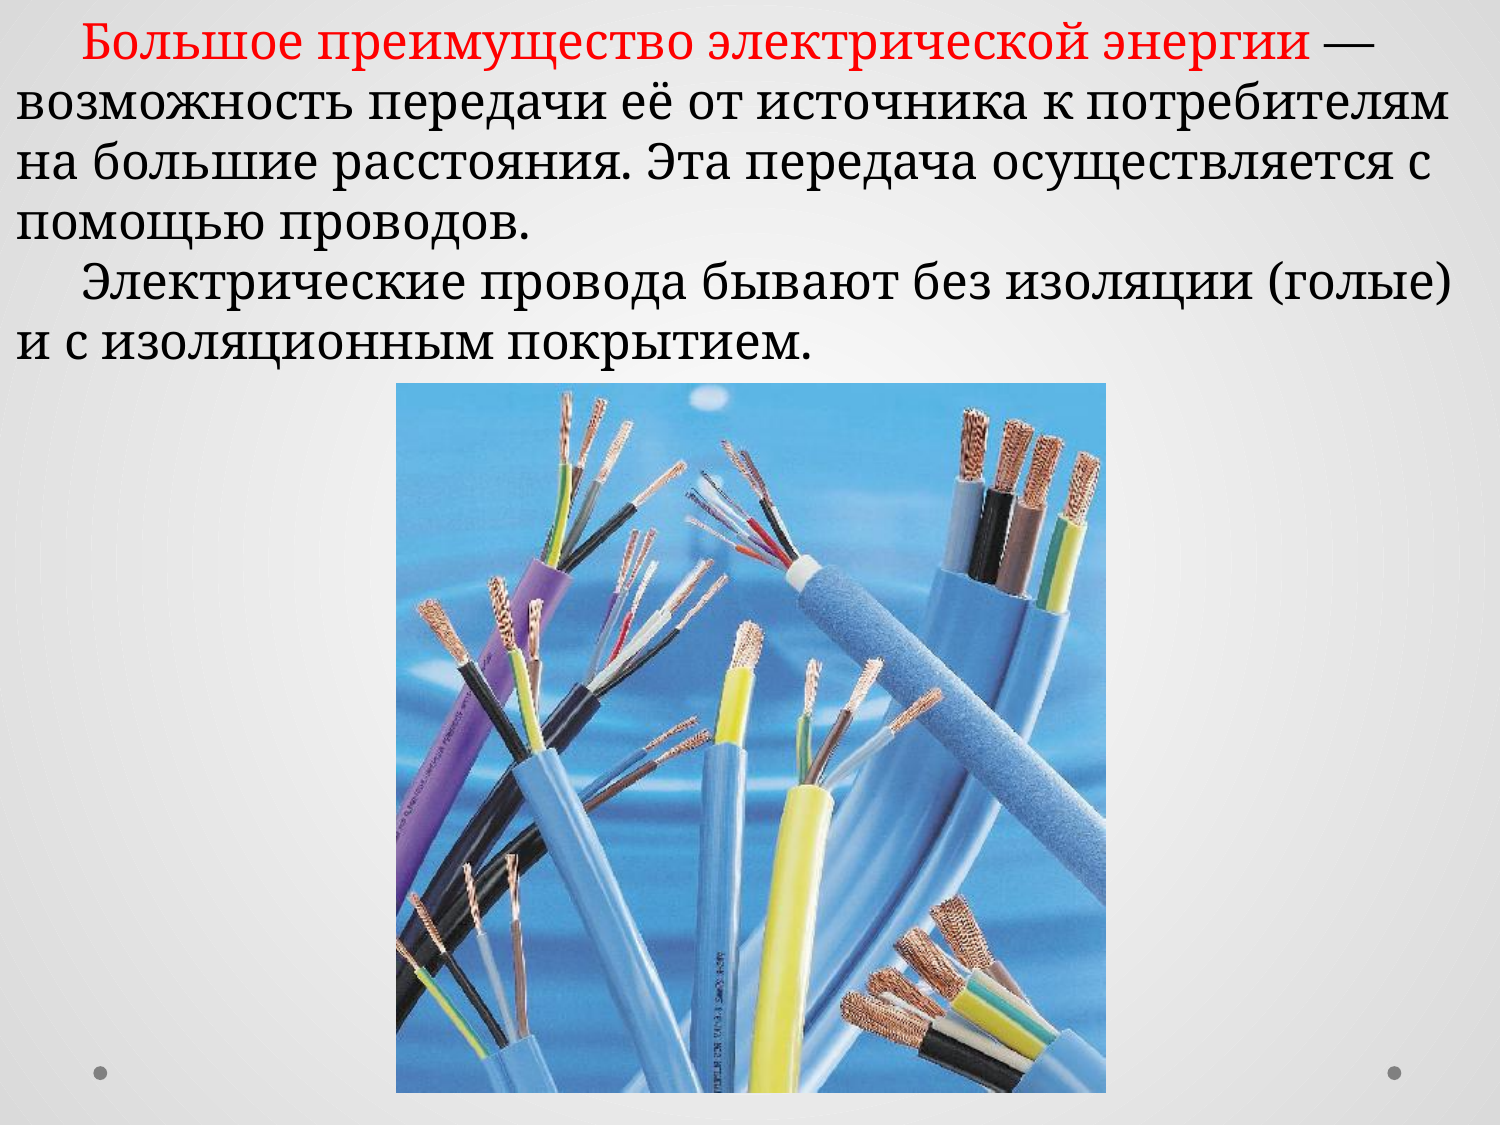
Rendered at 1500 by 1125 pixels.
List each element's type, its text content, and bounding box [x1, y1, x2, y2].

picture [396, 383, 1106, 1093]
text_box Большое преимущество электрической энергии — возможность передачи её от источника к потребителям на большие расстояния. Эта передача осуществляется с помощью проводов. Электрические провода бывают без изоляции (голые) и с изоляционным покрытием. [1, 1, 1500, 377]
